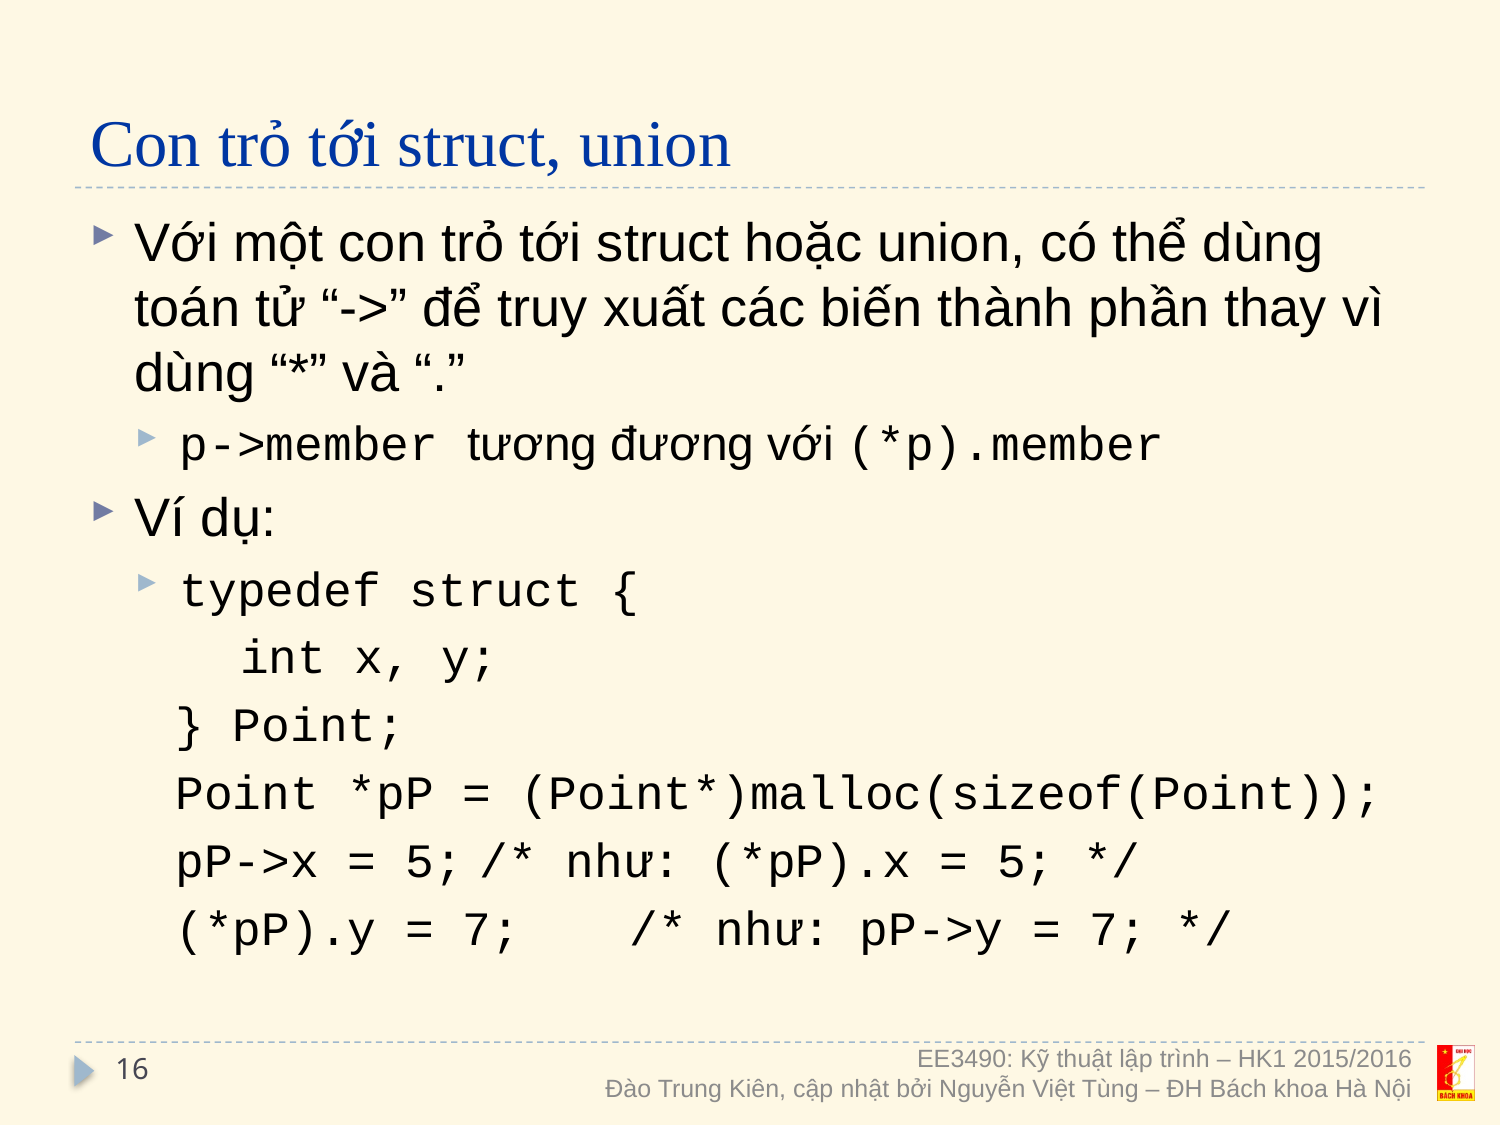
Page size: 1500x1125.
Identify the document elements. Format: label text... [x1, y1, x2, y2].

list Với một con trỏ tới struct hoặc union, có thể dùng toán tử “->” để truy xuất các biến thành phần thay vì dùng “*” và “.” p->member tương đương với (*p).member Ví dụ: typedef struct { int x, y; } Point; Point *pP = (Point*)malloc(sizeof(Point)); pP->x = 5; /* như: (*pP).x = 5; */ (*pP).y = 7; /* như: pP->y = 7; */ [74, 199, 1426, 1011]
footer EE3490: Kỹ thuật lập trình – HK1 2015/2016 Đào Trung Kiên, cập nhật bởi Nguyễn Việt Tùng – ĐH Bách khoa Hà Nội [512, 1042, 1429, 1103]
title Con trỏ tới struct, union [74, 24, 1426, 188]
slide_number 16 [100, 1042, 426, 1103]
picture [1437, 1045, 1475, 1101]
